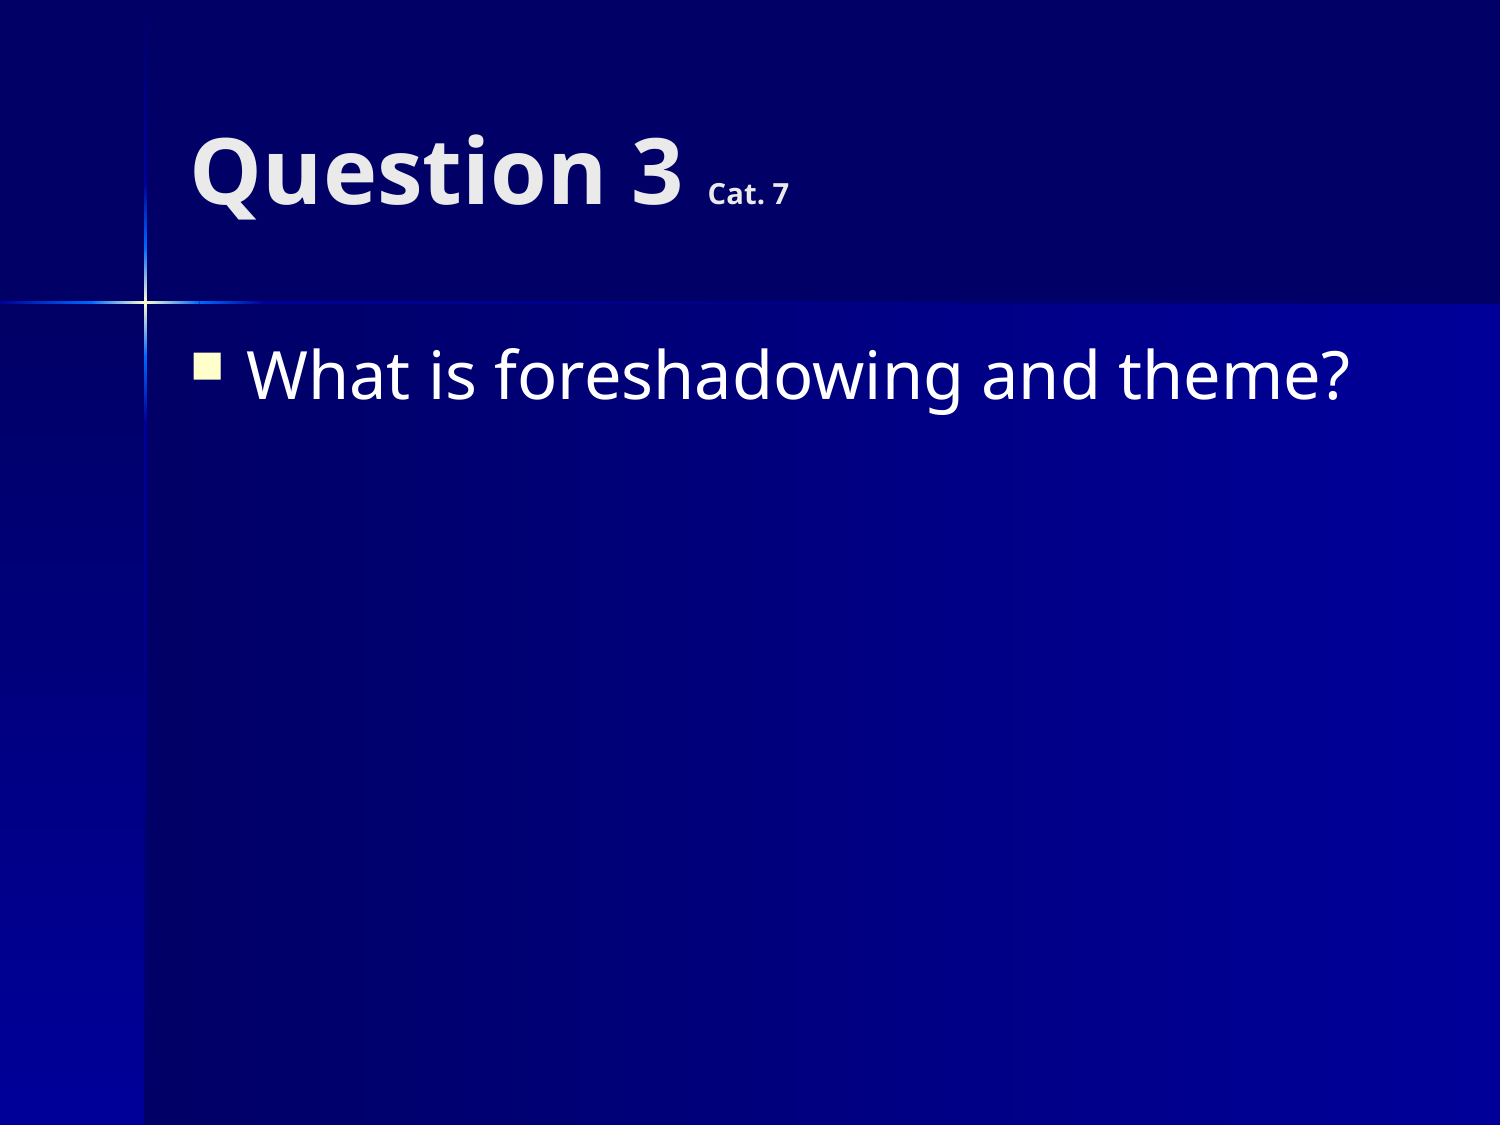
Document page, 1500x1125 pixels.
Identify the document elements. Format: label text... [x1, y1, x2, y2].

title Question 3 Cat. 7 [174, 49, 1413, 286]
list What is foreshadowing and theme? [174, 324, 1413, 1001]
